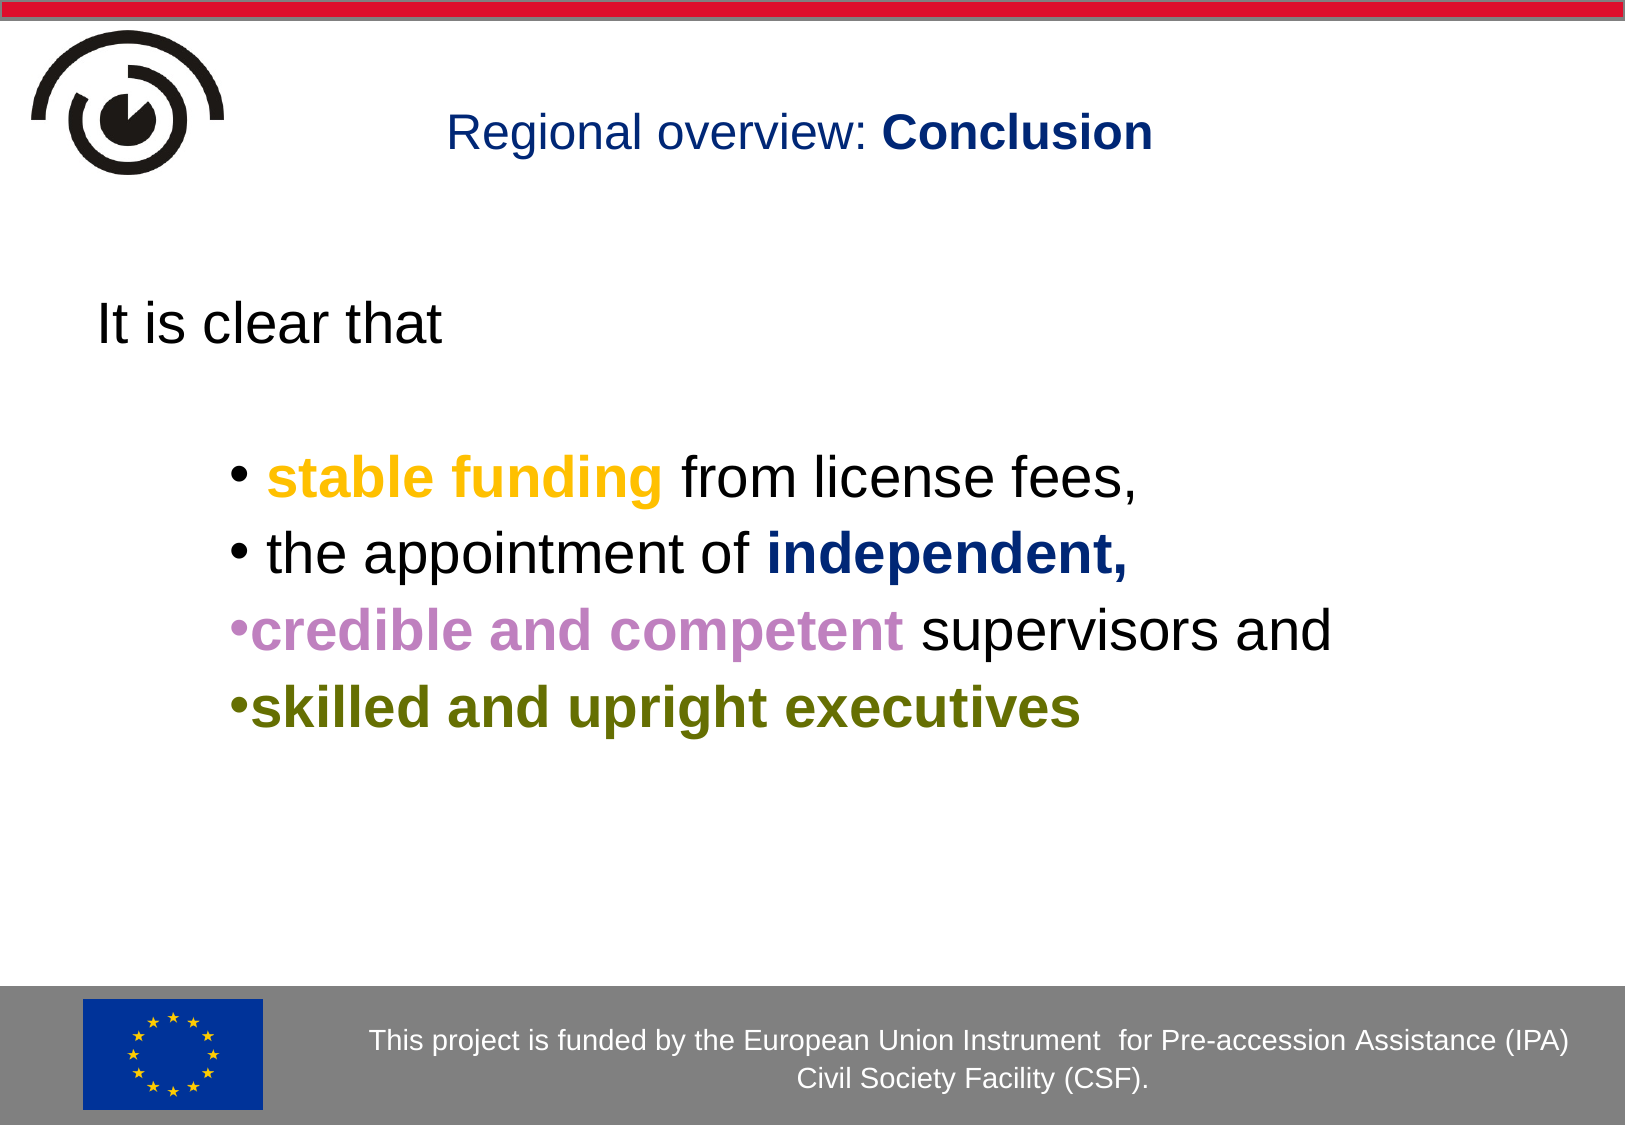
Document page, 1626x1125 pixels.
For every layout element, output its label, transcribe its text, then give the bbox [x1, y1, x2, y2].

title Regional overview: Conclusion [61, 39, 1539, 205]
text_box This project is funded by the European Union Instrument for Pre-accession Assistance (IPA) Civil Society Facility (CSF). [0, 986, 1625, 1125]
text_box [0, 0, 1625, 21]
picture [82, 999, 263, 1110]
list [31, 30, 225, 175]
text_box It is clear that stable funding from license fees, the appointment of independent, credible and competent supervisors and skilled and upright executives [65, 270, 1548, 747]
